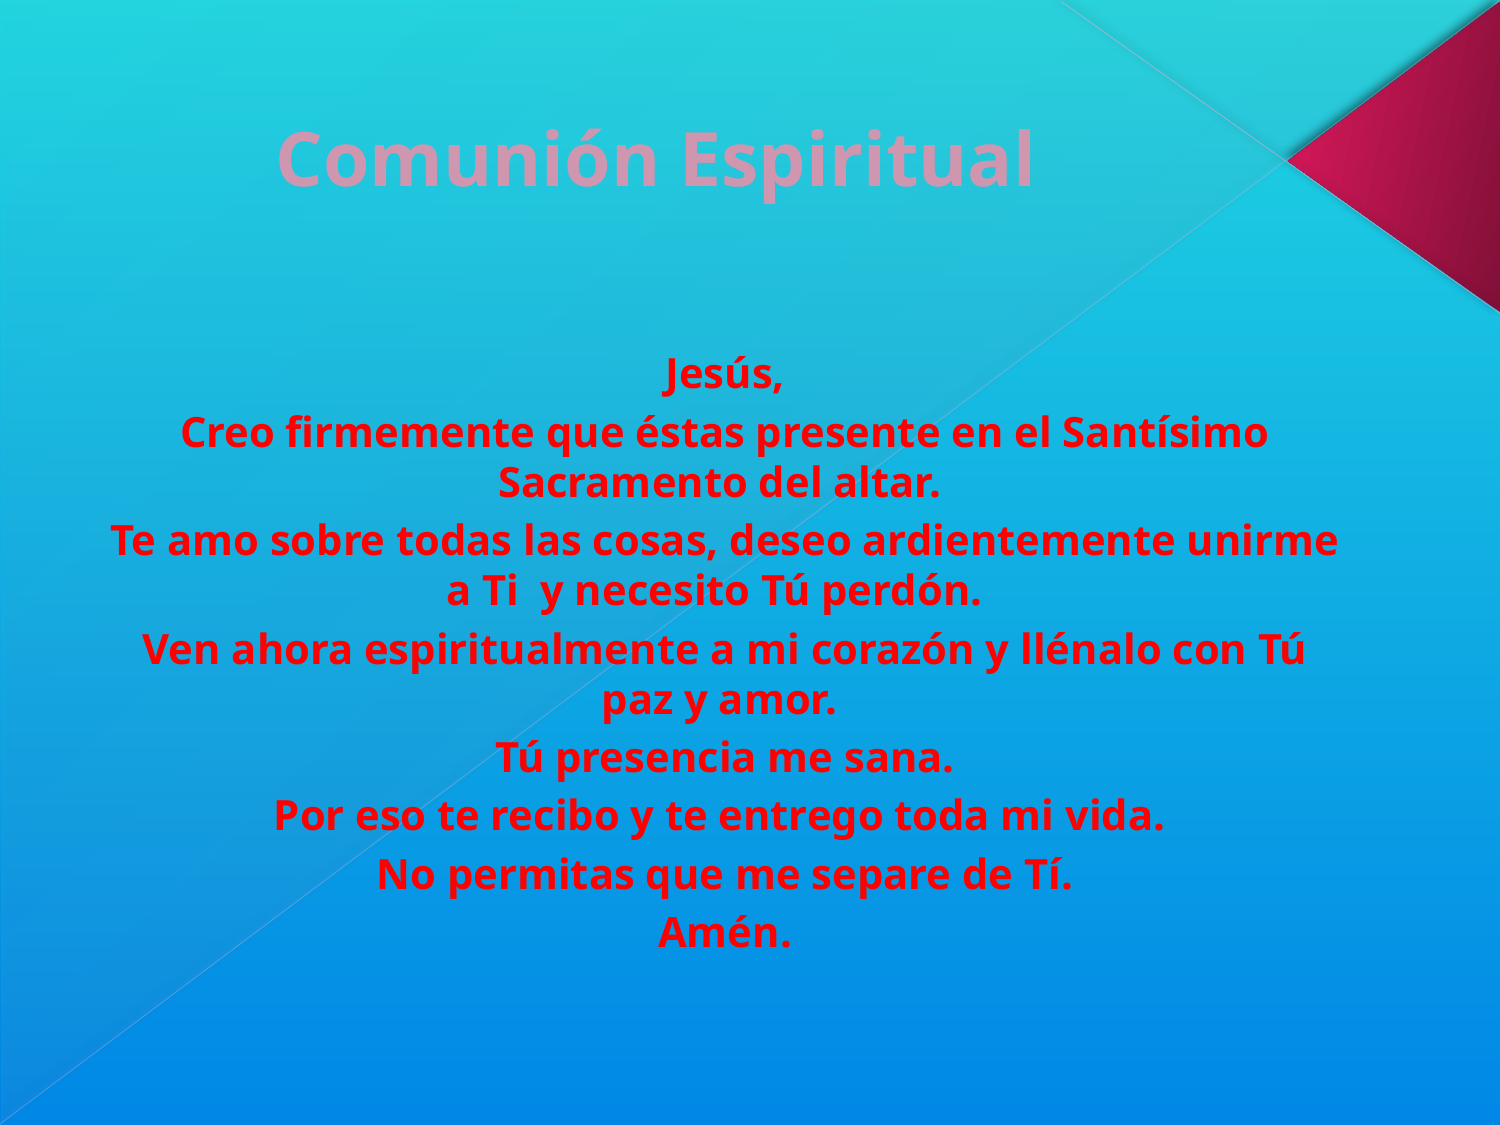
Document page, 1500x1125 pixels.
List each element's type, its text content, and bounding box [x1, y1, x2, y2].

list Jesús, Creo firmemente que éstas presente en el Santísimo Sacramento del altar. Te amo sobre todas las cosas, deseo ardientemente unirme a Ti y necesito Tú perdón. Ven ahora espiritualmente a mi corazón y llénalo con Tú paz y amor. Tú presencia me sana. Por eso te recibo y te entrego toda mi vida. No permitas que me separe de Tí. Amén. [81, 339, 1360, 880]
picture [912, 880, 917, 888]
picture [991, 880, 1009, 888]
picture [702, 880, 720, 888]
picture [616, 880, 633, 888]
picture [861, 880, 881, 888]
picture [549, 880, 554, 888]
picture [648, 880, 668, 888]
picture [1033, 880, 1039, 888]
picture [535, 880, 540, 888]
picture [394, 880, 406, 888]
picture [929, 880, 947, 888]
picture [1052, 880, 1057, 888]
picture [521, 880, 526, 888]
picture [779, 880, 797, 888]
picture [965, 880, 985, 888]
picture [413, 880, 433, 888]
picture [753, 880, 758, 888]
picture [502, 880, 507, 888]
picture [476, 880, 494, 888]
picture [885, 880, 905, 888]
picture [767, 880, 772, 888]
picture [739, 880, 744, 888]
picture [451, 880, 471, 888]
picture [591, 880, 611, 888]
title Comunión Espiritual [62, 44, 1250, 268]
picture [835, 880, 853, 888]
picture [380, 880, 385, 888]
picture [676, 880, 696, 888]
picture [813, 880, 830, 888]
picture [562, 880, 567, 888]
picture [574, 880, 586, 888]
